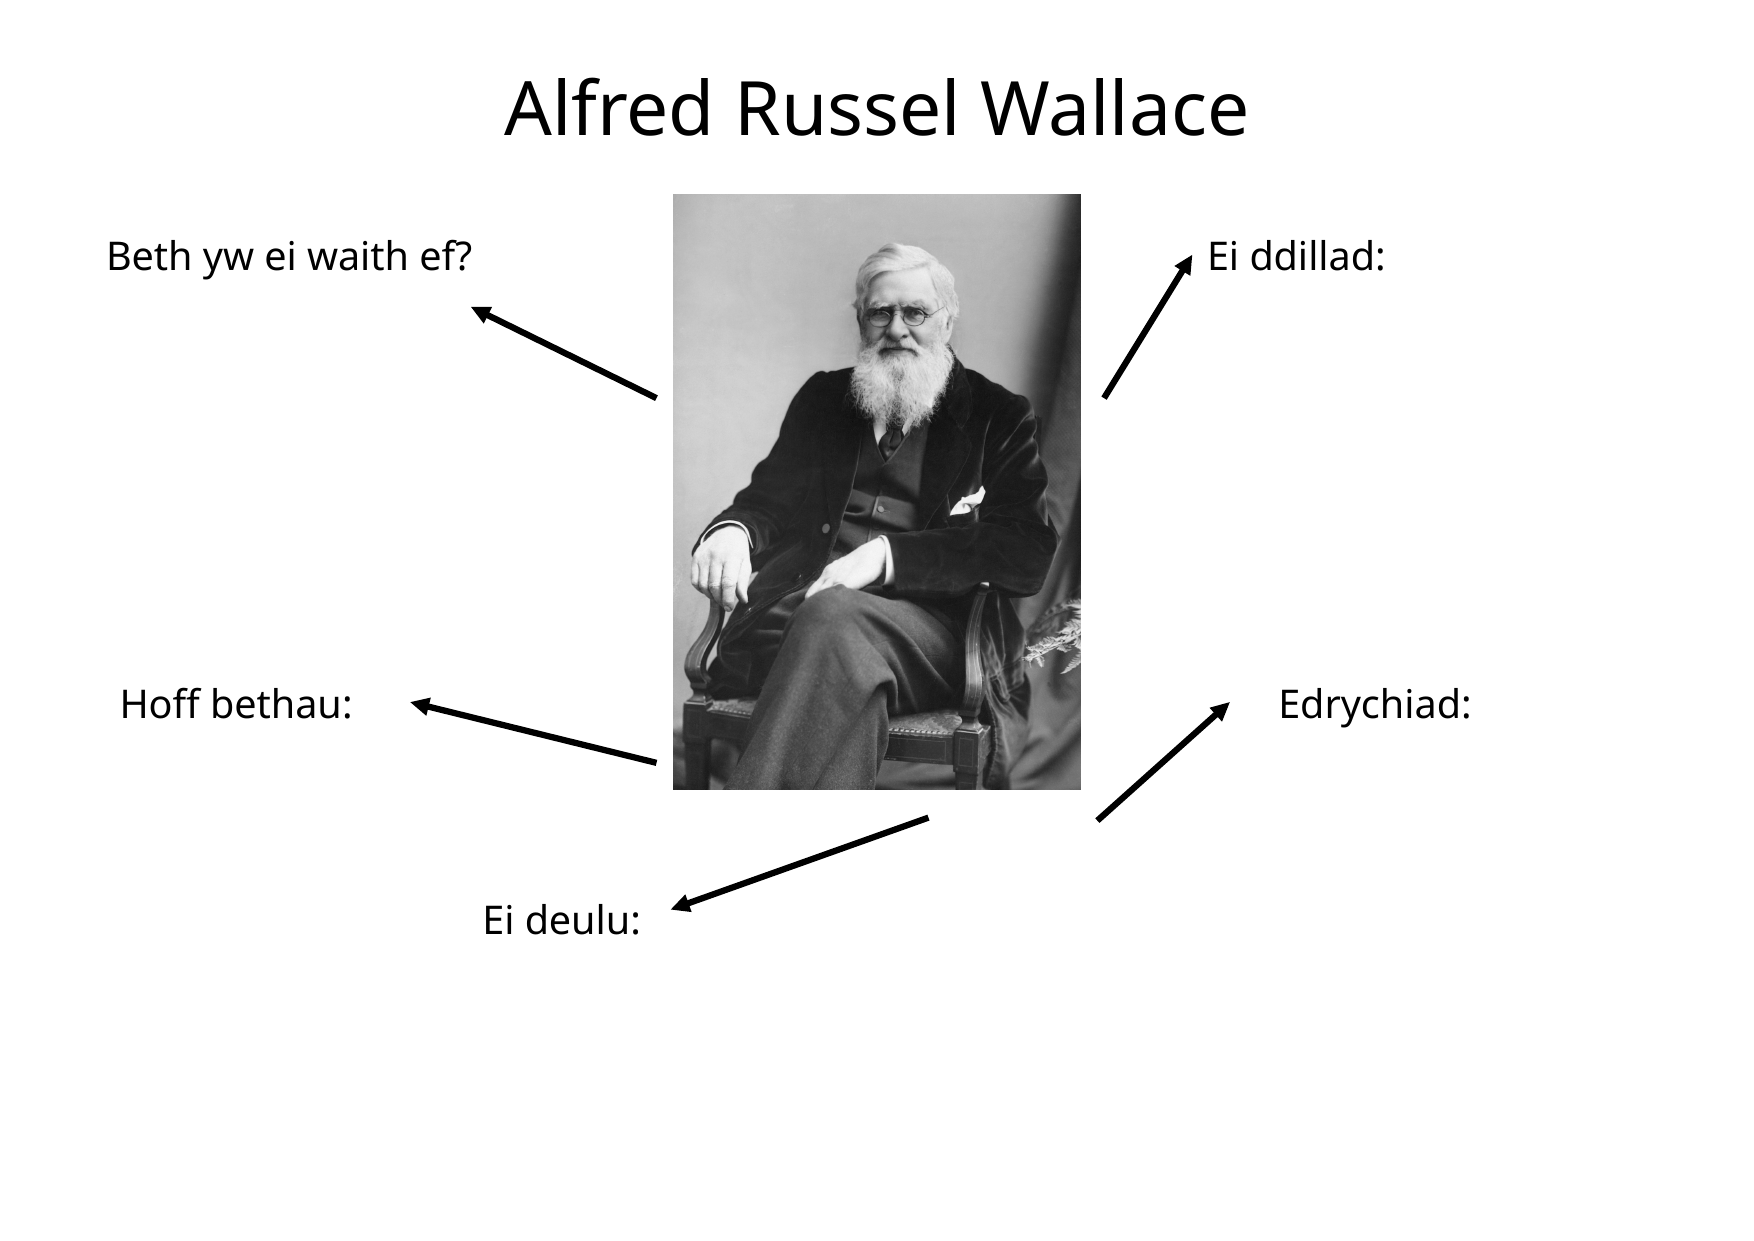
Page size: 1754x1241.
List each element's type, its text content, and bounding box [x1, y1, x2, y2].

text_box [410, 701, 657, 764]
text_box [470, 306, 657, 399]
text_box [670, 817, 929, 910]
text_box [1103, 255, 1193, 399]
picture [673, 194, 1081, 790]
text_box Beth yw ei waith ef? [91, 216, 526, 294]
text_box Edrychiad: [1263, 663, 1699, 742]
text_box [1097, 701, 1231, 821]
text_box Hoff bethau: [104, 663, 540, 742]
text_box Ei deulu: [467, 880, 902, 958]
text_box Ei ddillad: [1192, 216, 1627, 294]
text_box Alfred Russel Wallace [217, 45, 1537, 166]
